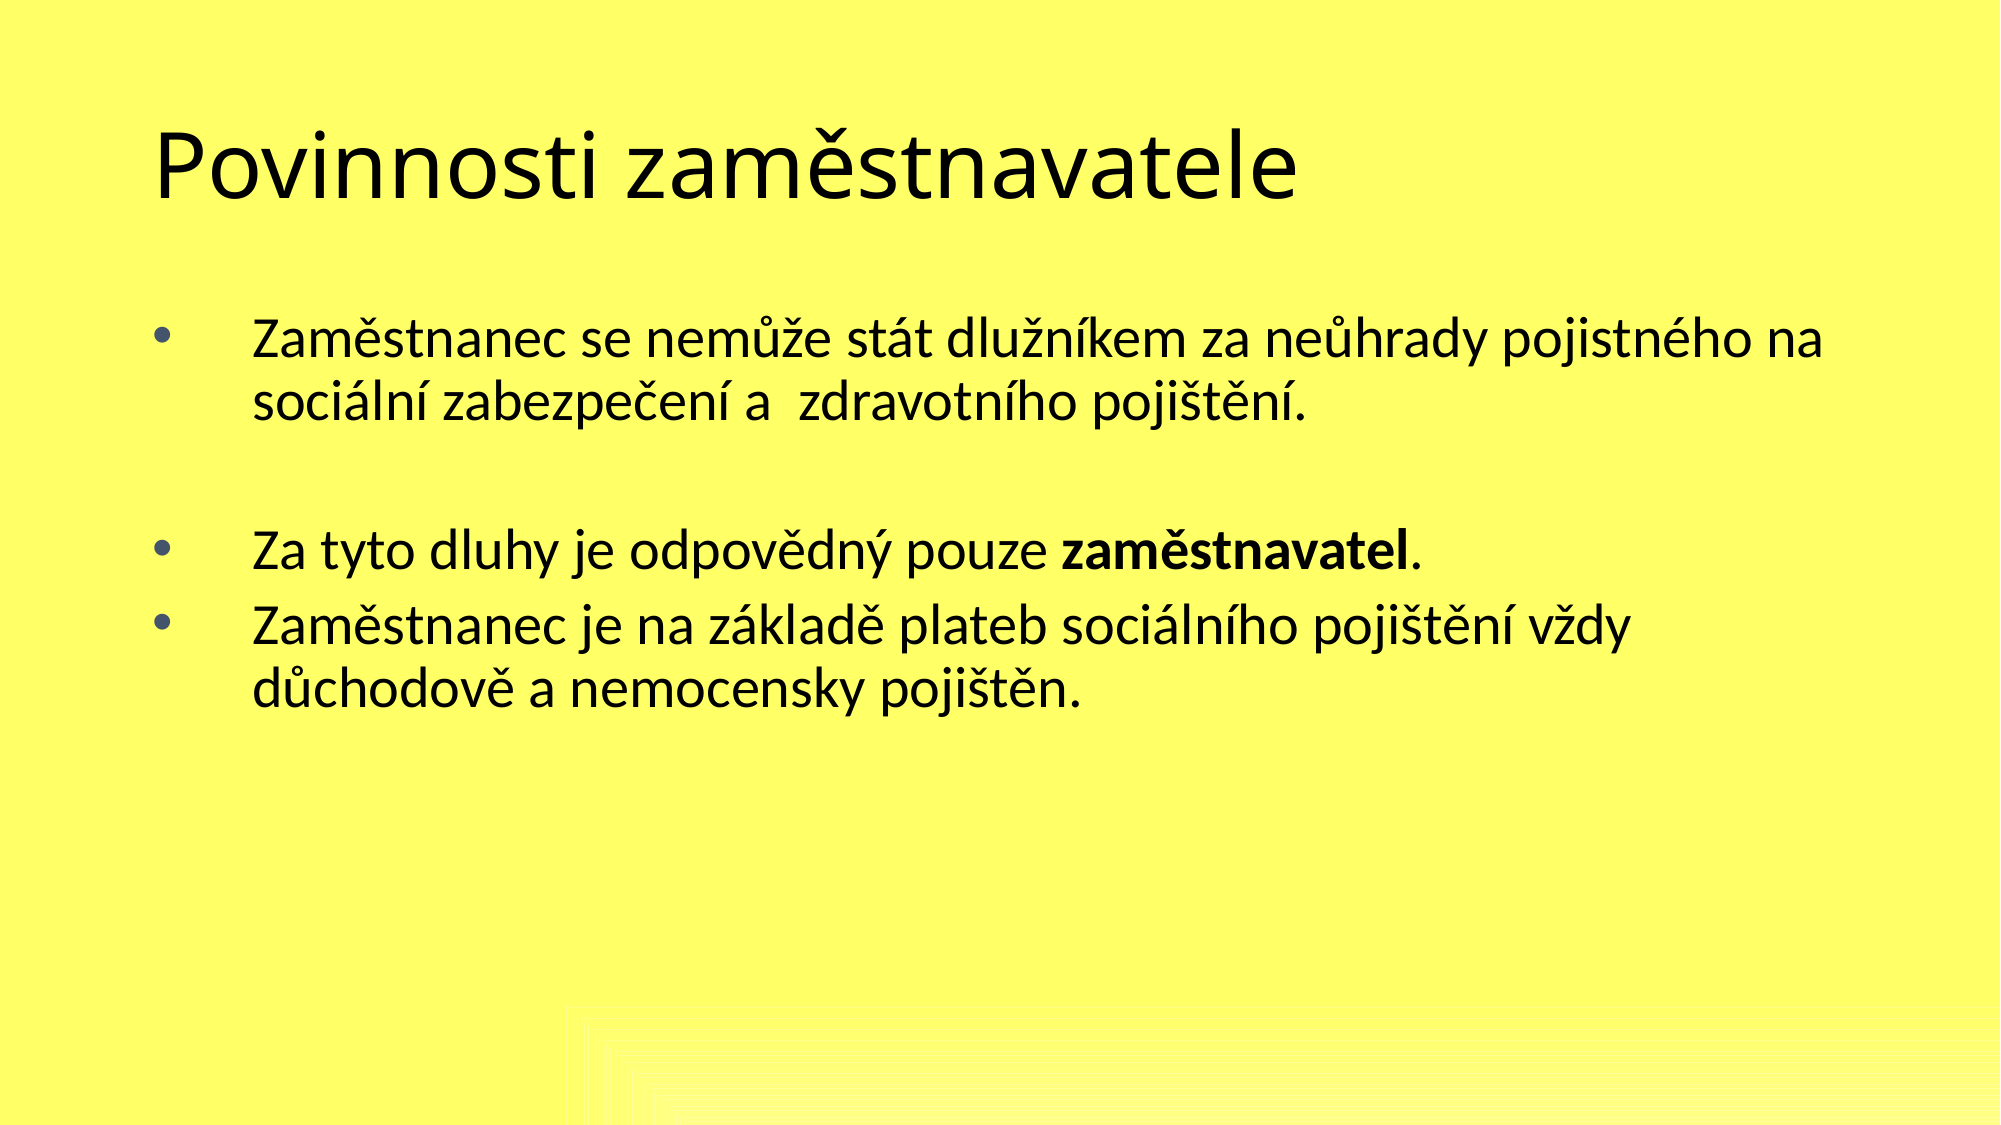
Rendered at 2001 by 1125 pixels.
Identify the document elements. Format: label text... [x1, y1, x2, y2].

list Zaměstnanec se nemůže stát dlužníkem za neůhrady pojistného na sociální zabezpečení a zdravotního pojištění. Za tyto dluhy je odpovědný pouze zaměstnavatel. Zaměstnanec je na základě plateb sociálního pojištění vždy důchodově a nemocensky pojištěn. [137, 299, 1863, 1014]
title Povinnosti zaměstnavatele [137, 59, 1863, 278]
